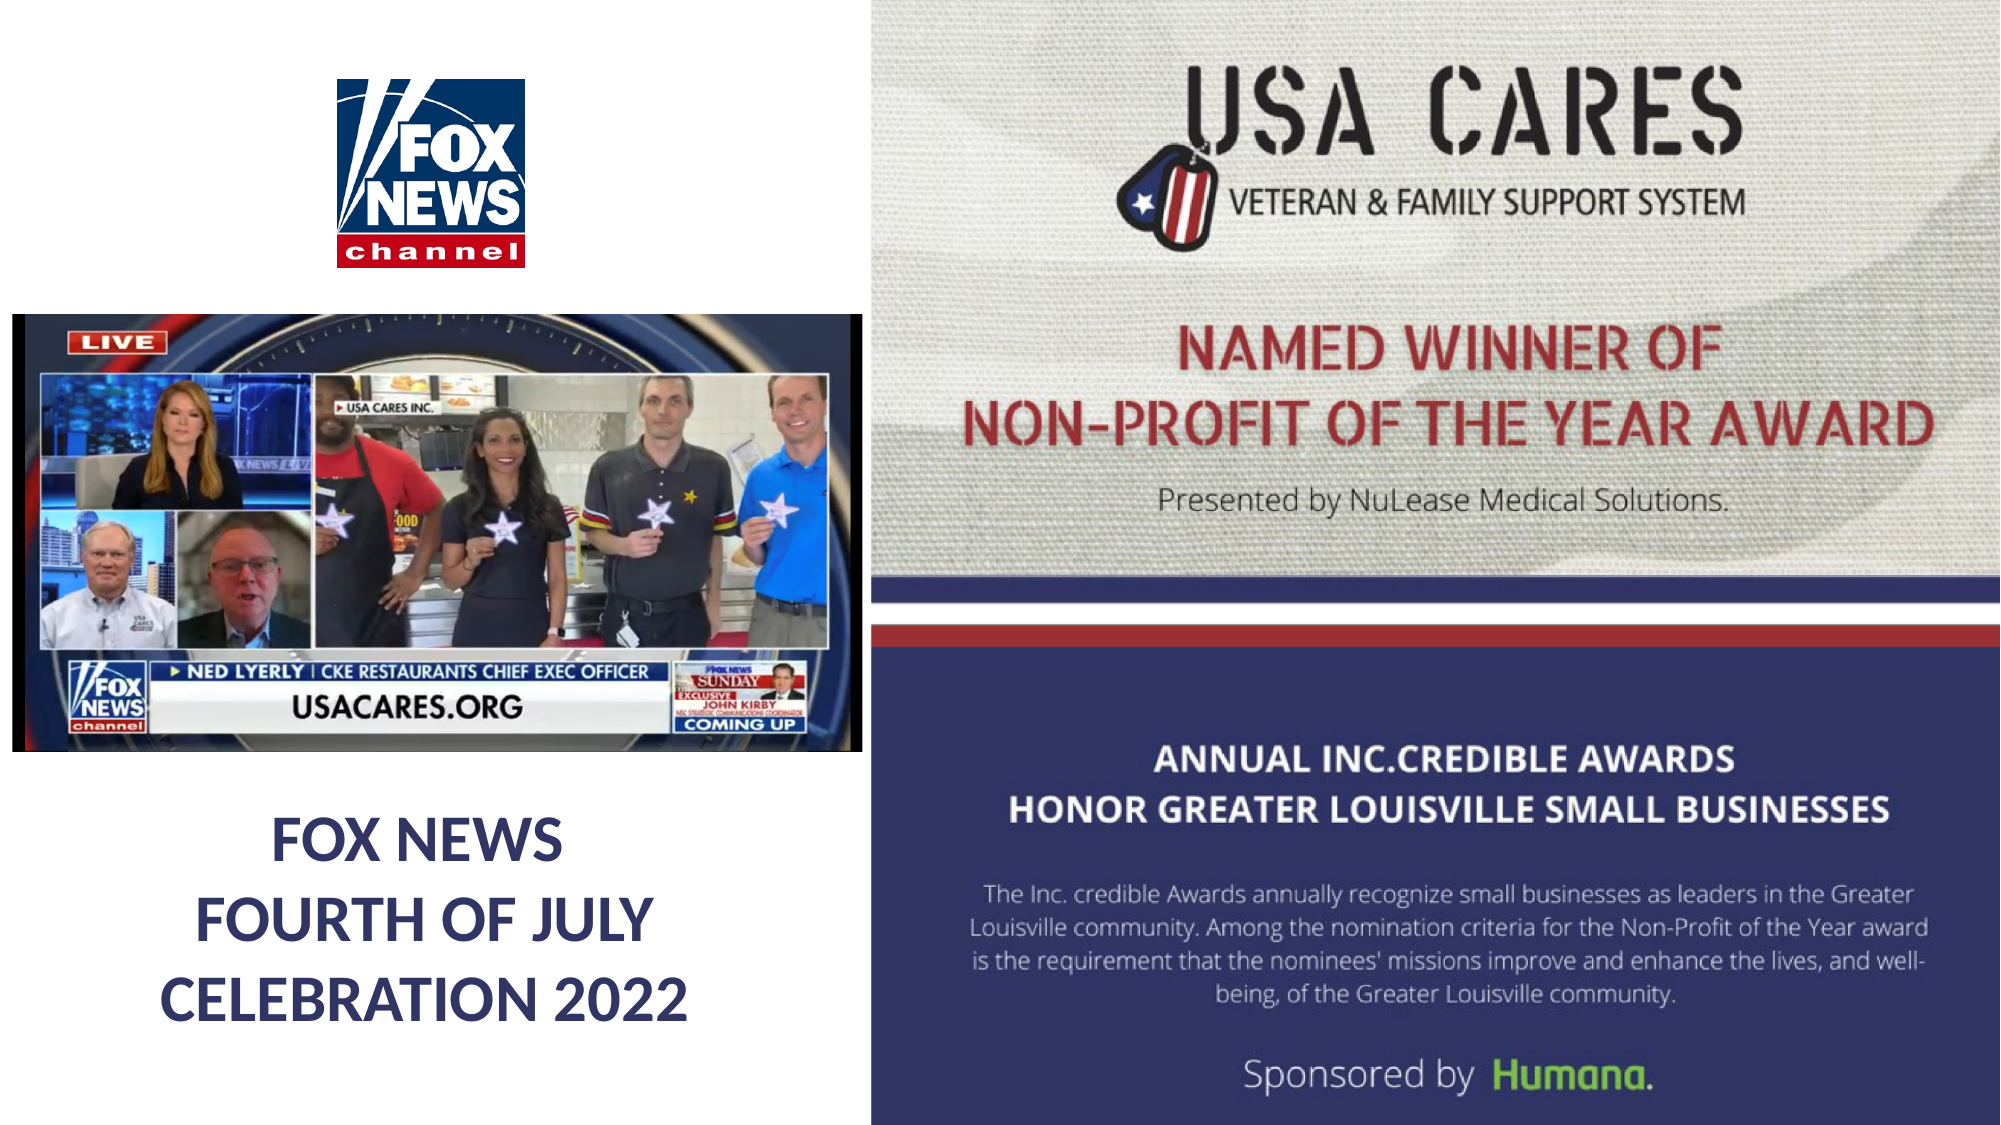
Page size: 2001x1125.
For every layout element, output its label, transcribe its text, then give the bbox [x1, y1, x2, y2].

picture [12, 0, 2000, 1125]
picture [337, 79, 526, 268]
text_box FOX NEWS FOURTH OF JULY CELEBRATION 2022 [124, 787, 725, 1043]
